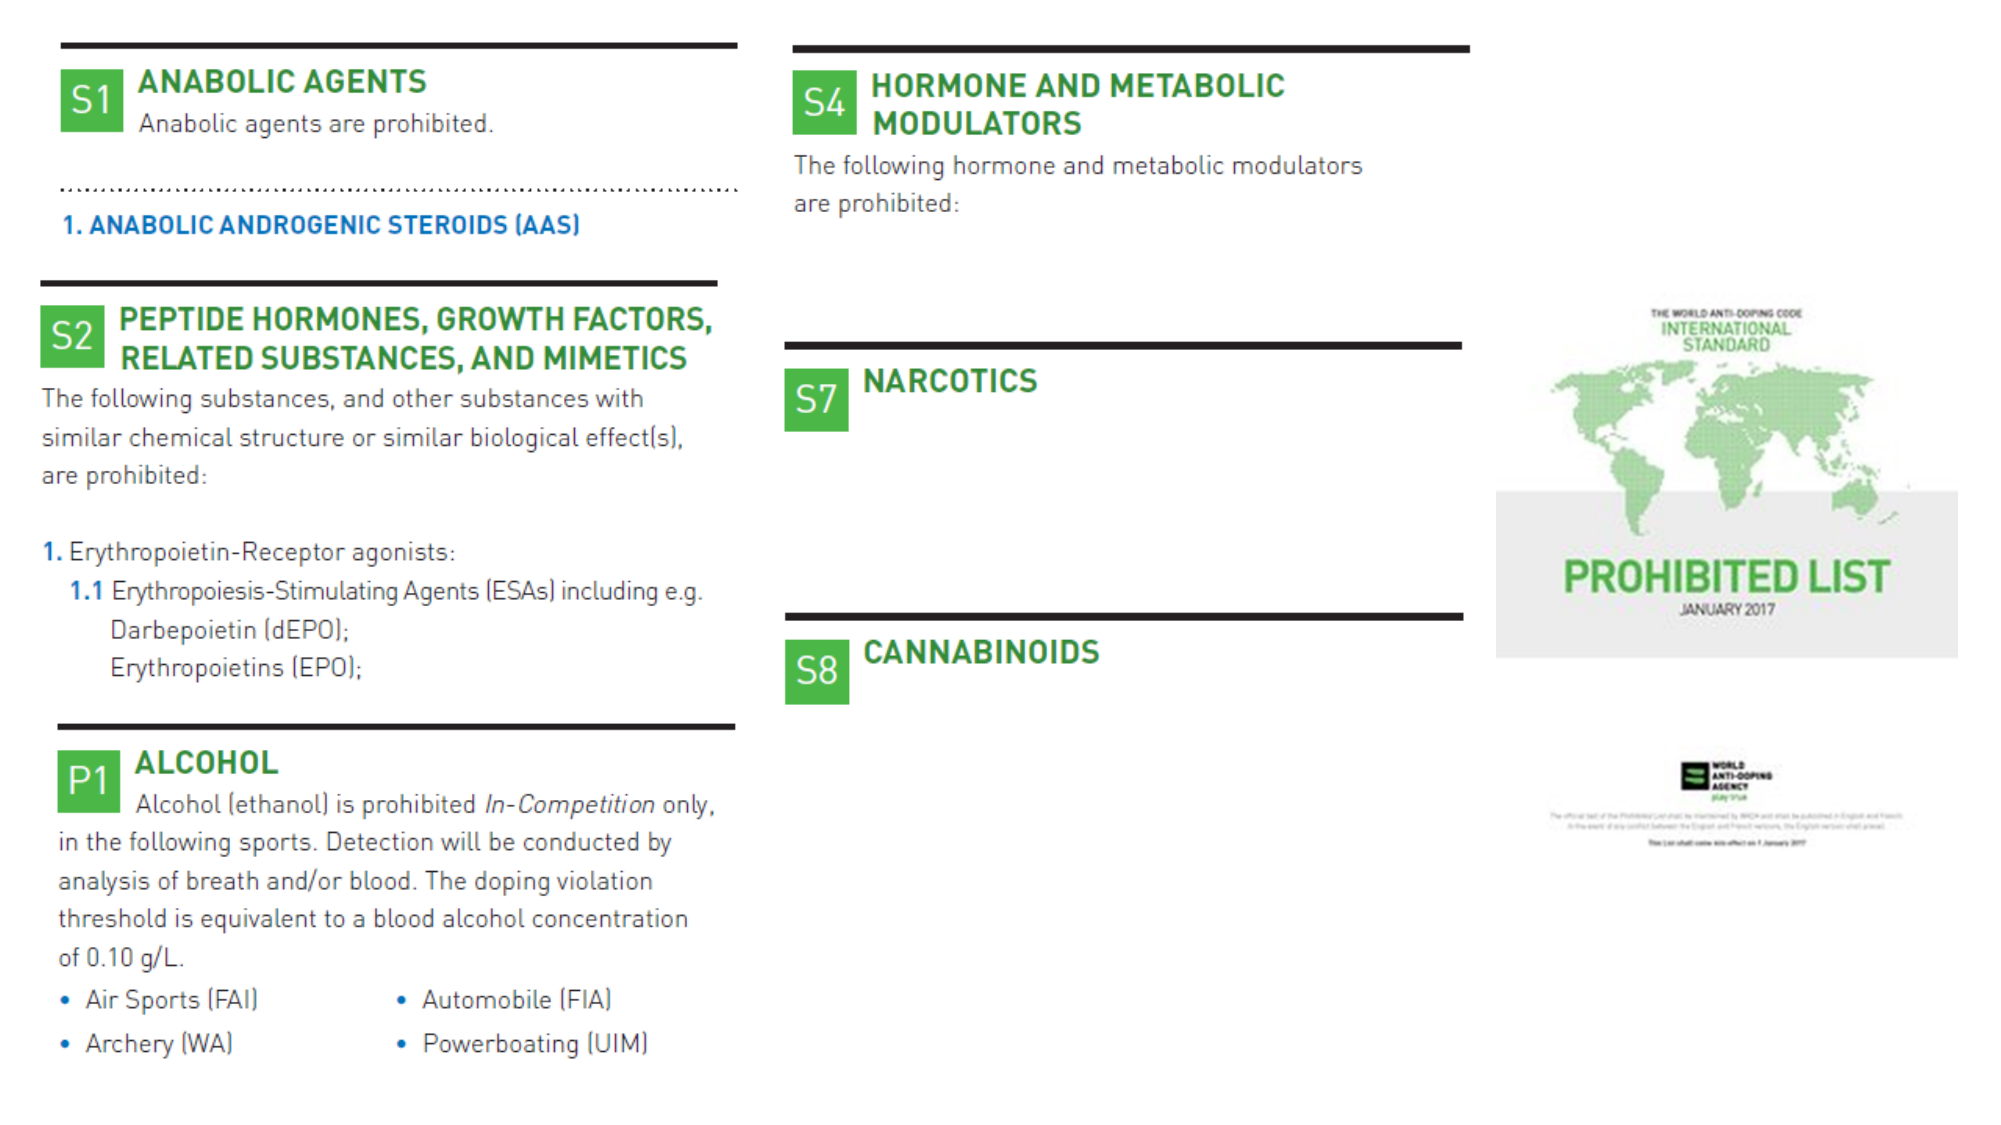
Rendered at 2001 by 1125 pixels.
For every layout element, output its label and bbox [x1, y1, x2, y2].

picture [47, 35, 766, 250]
picture [0, 268, 1493, 716]
picture [50, 713, 759, 1076]
picture [1496, 276, 1958, 874]
picture [782, 25, 1500, 234]
